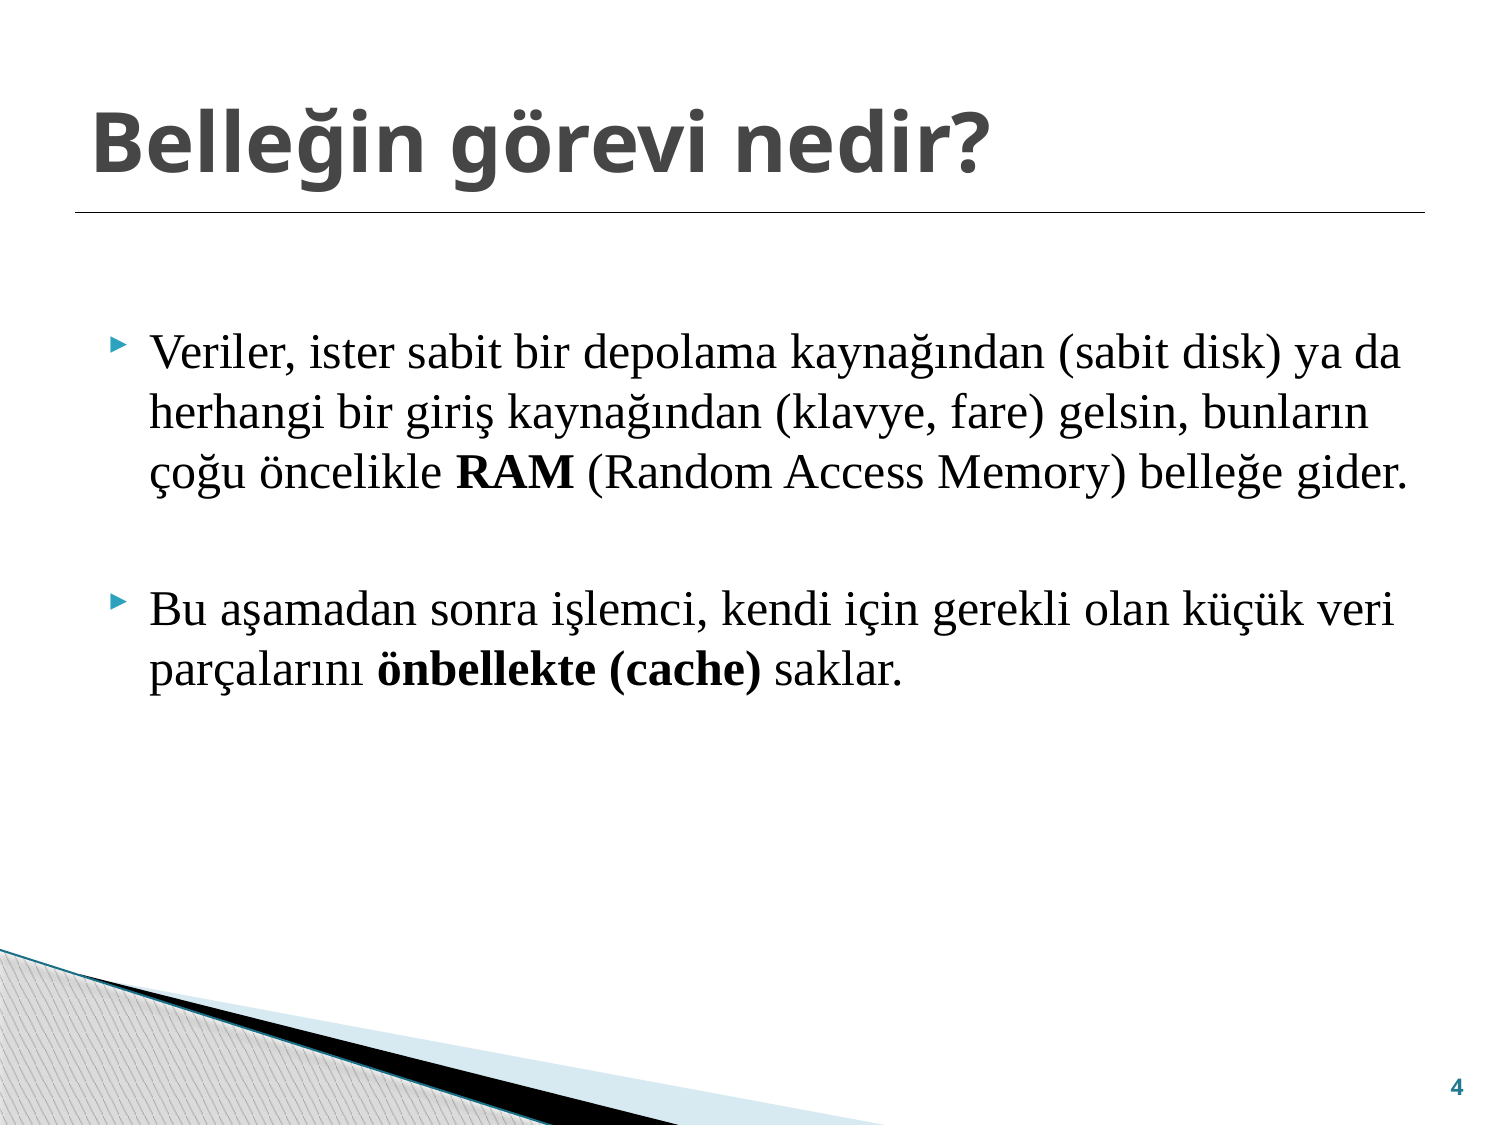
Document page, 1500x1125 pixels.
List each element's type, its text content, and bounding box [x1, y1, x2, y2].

slide_number 4 [1362, 1051, 1479, 1112]
title Belleğin görevi nedir? [75, 45, 1425, 233]
list Veriler, ister sabit bir depolama kaynağından (sabit disk) ya da herhangi bir giriş kaynağından (klavye, fare) gelsin, bunların çoğu öncelikle RAM (Random Access Memory) belleğe gider. Bu aşamadan sonra işlemci, kendi için gerekli olan küçük veri parçalarını önbellekte (cache) saklar. [75, 243, 1425, 986]
